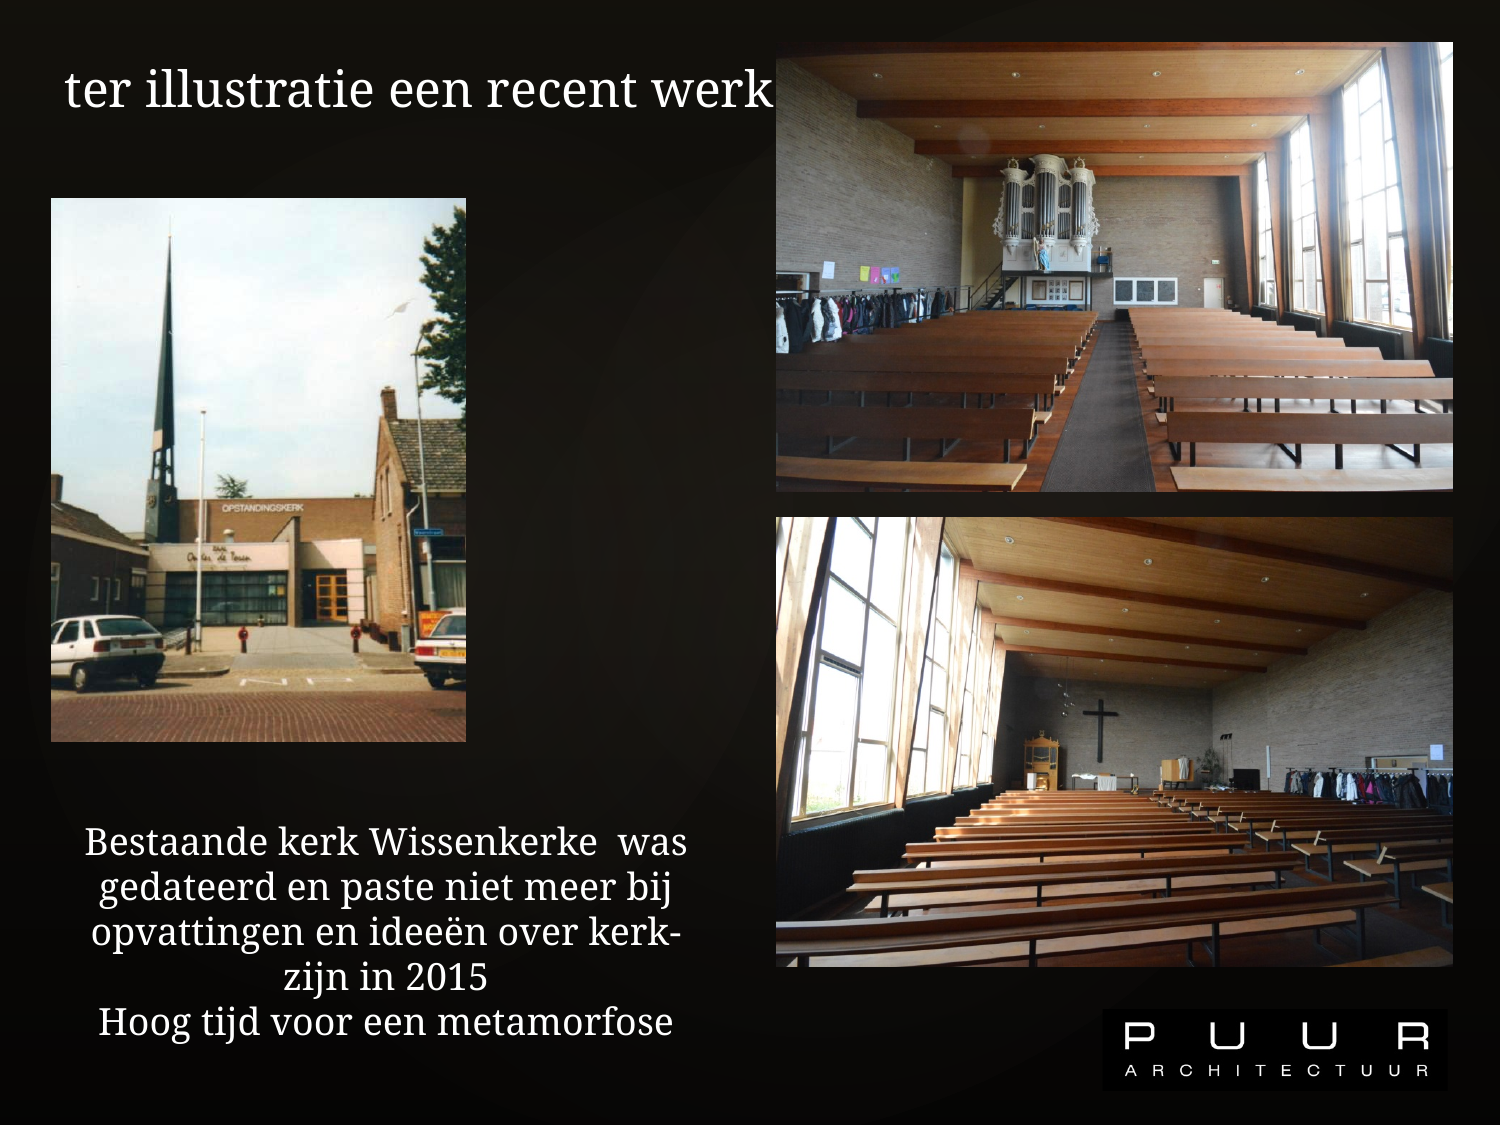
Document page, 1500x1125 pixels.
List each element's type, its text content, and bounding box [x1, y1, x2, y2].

title ter illustratie een recent werk [0, 42, 771, 126]
text_box Bestaande kerk Wissenkerke was gedateerd en paste niet meer bij opvattingen en ideeën over kerk-zijn in 2015 Hoog tijd voor een metamorfose [48, 775, 725, 1091]
picture [776, 516, 1453, 967]
picture [776, 42, 1453, 493]
picture [1102, 1009, 1449, 1091]
picture [50, 198, 466, 743]
